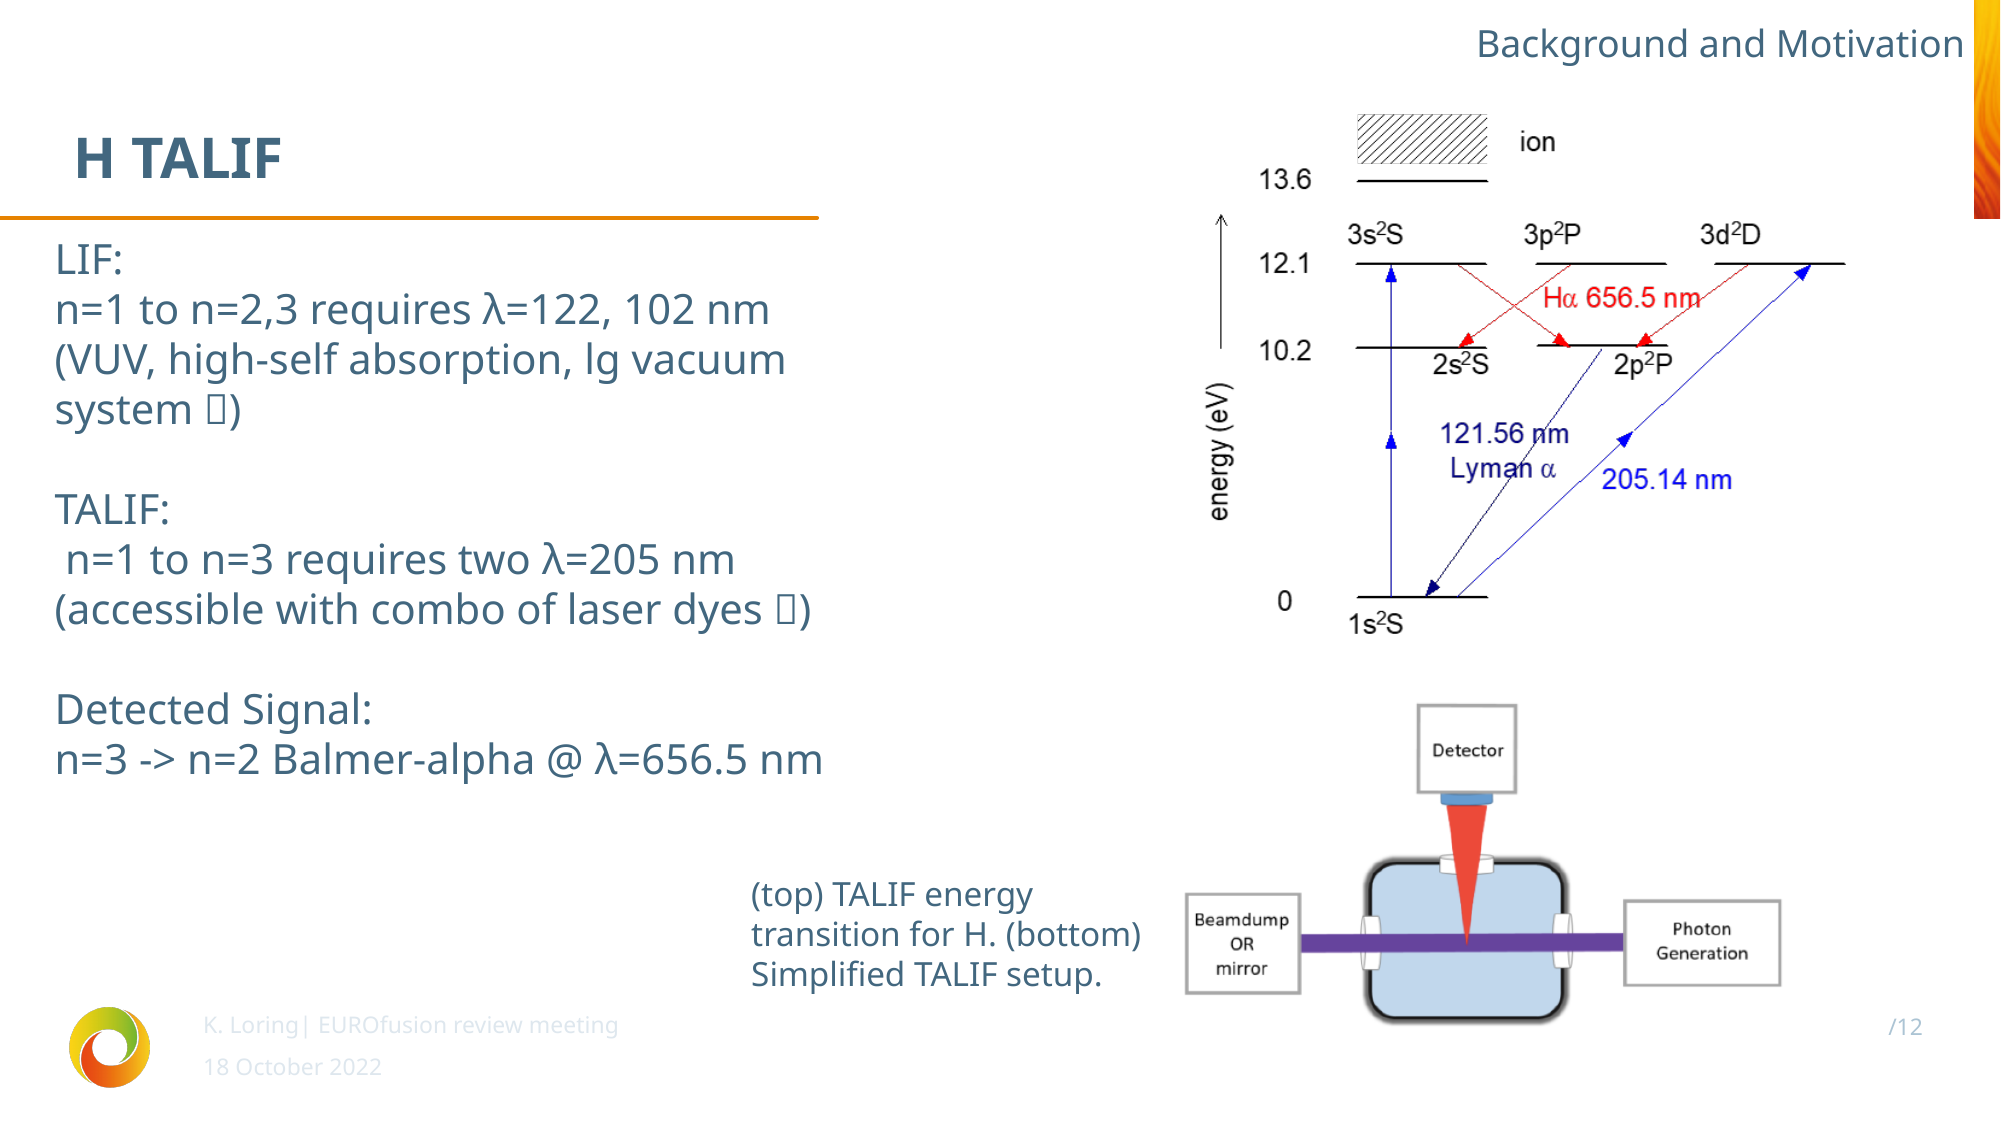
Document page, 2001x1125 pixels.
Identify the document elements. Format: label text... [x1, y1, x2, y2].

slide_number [188, 1057, 475, 1097]
footer K. Loring| EUROfusion review meeting [188, 996, 970, 1057]
picture [1974, 0, 2001, 219]
text_box LIF: n=1 to n=2,3 requires λ=122, 102 nm (VUV, high-self absorption, lg vacuum system ) TALIF: n=1 to n=3 requires two λ=205 nm (accessible with combo of laser dyes ) Detected Signal: n=3 -> n=2 Balmer-alpha @ λ=656.5 nm [39, 225, 941, 881]
picture [68, 1006, 151, 1088]
picture [1195, 111, 1864, 650]
title H TALIF [59, 12, 1857, 198]
picture [1095, 668, 1828, 1057]
text_box (top) TALIF energy transition for H. (bottom) Simplified TALIF setup. [736, 866, 1095, 1001]
text_box Background and Motivation [1461, 12, 2000, 73]
